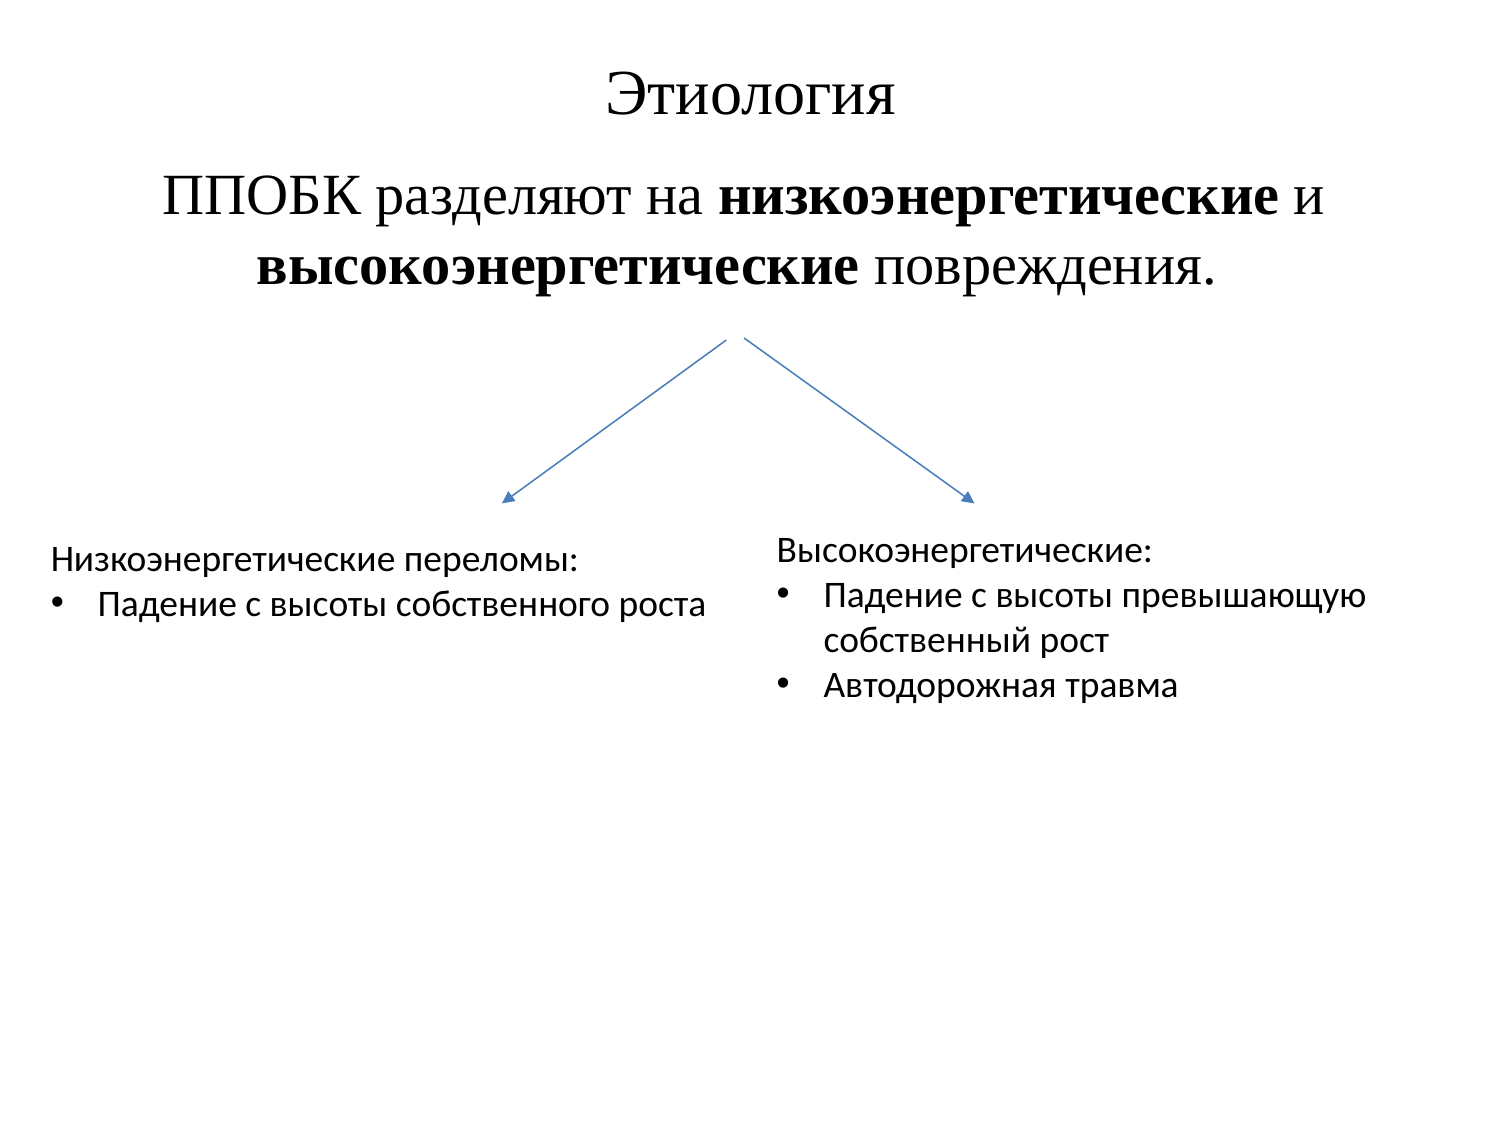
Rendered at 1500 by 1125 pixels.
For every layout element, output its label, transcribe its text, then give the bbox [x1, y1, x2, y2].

text_box Низкоэнергетические переломы: Падение с высоты собственного роста [36, 527, 722, 632]
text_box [743, 337, 975, 504]
title Этиология [324, 42, 1177, 135]
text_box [501, 339, 727, 504]
text_box Высокоэнергетические: Падение с высоты превышающую собственный рост Автодорожная травма [761, 517, 1447, 713]
list ППОБК разделяют на низкоэнергетические и высокоэнергетические повреждения. [112, 149, 1376, 338]
